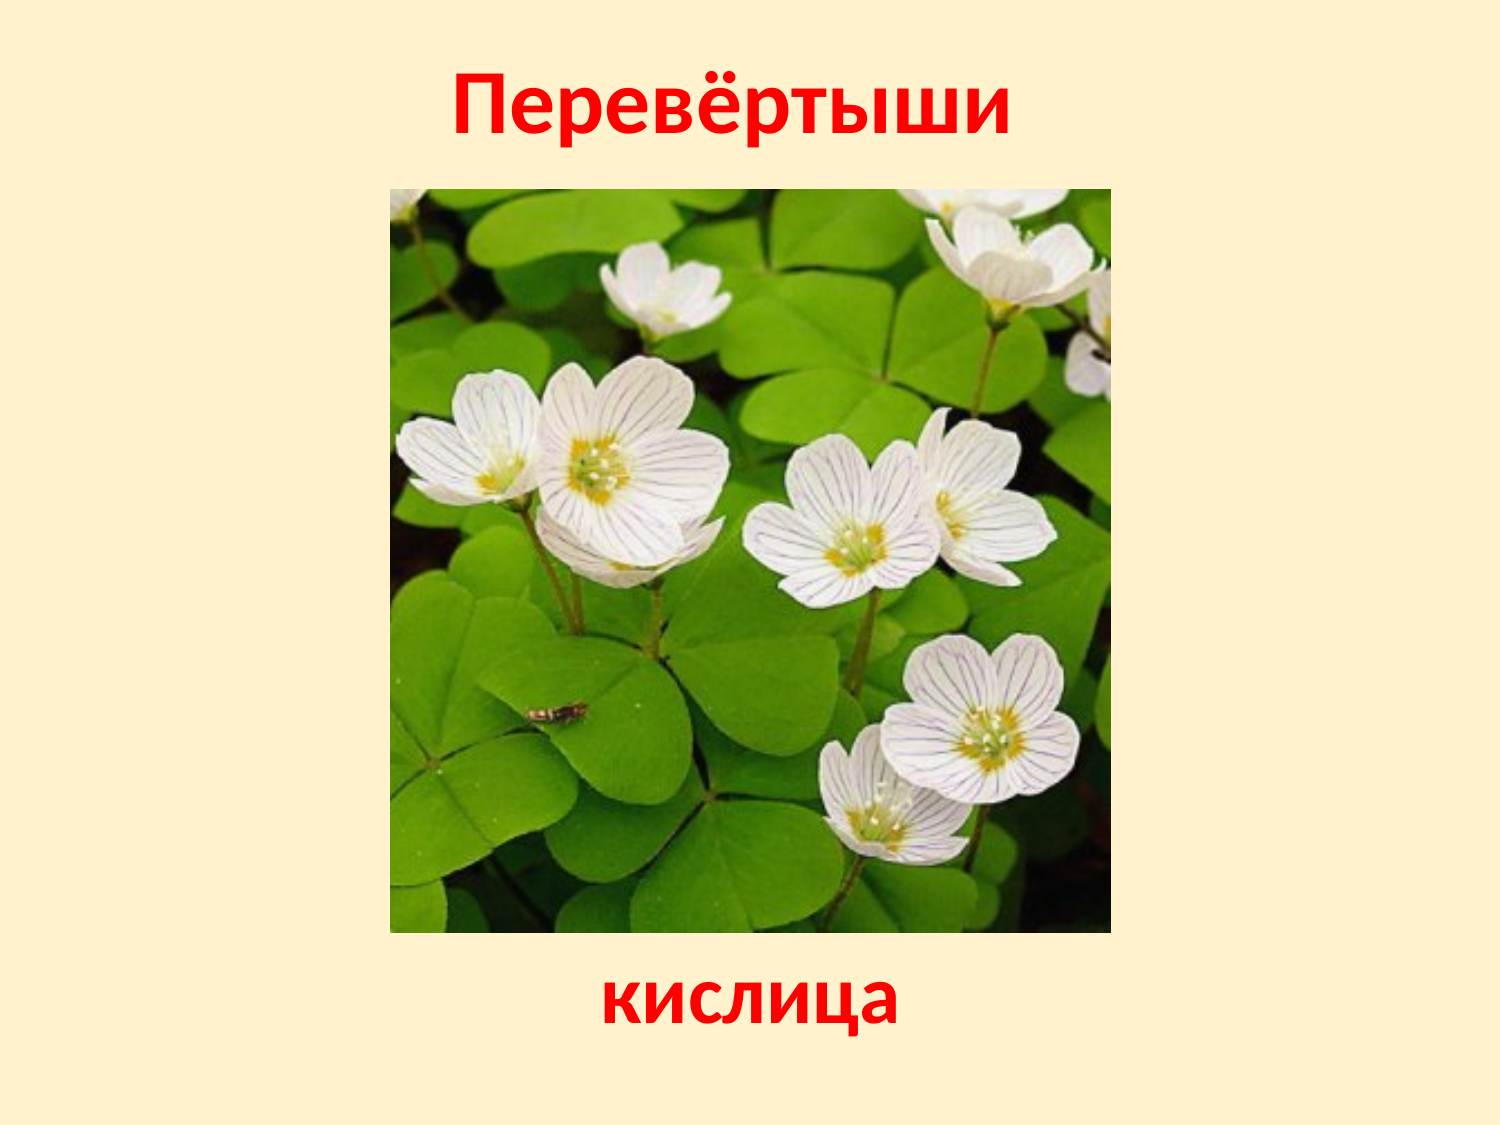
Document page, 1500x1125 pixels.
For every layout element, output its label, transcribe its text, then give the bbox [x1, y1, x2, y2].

text_box кислица [353, 932, 1148, 1048]
text_box Перевёртыши [172, 34, 1294, 205]
picture [390, 189, 1111, 933]
